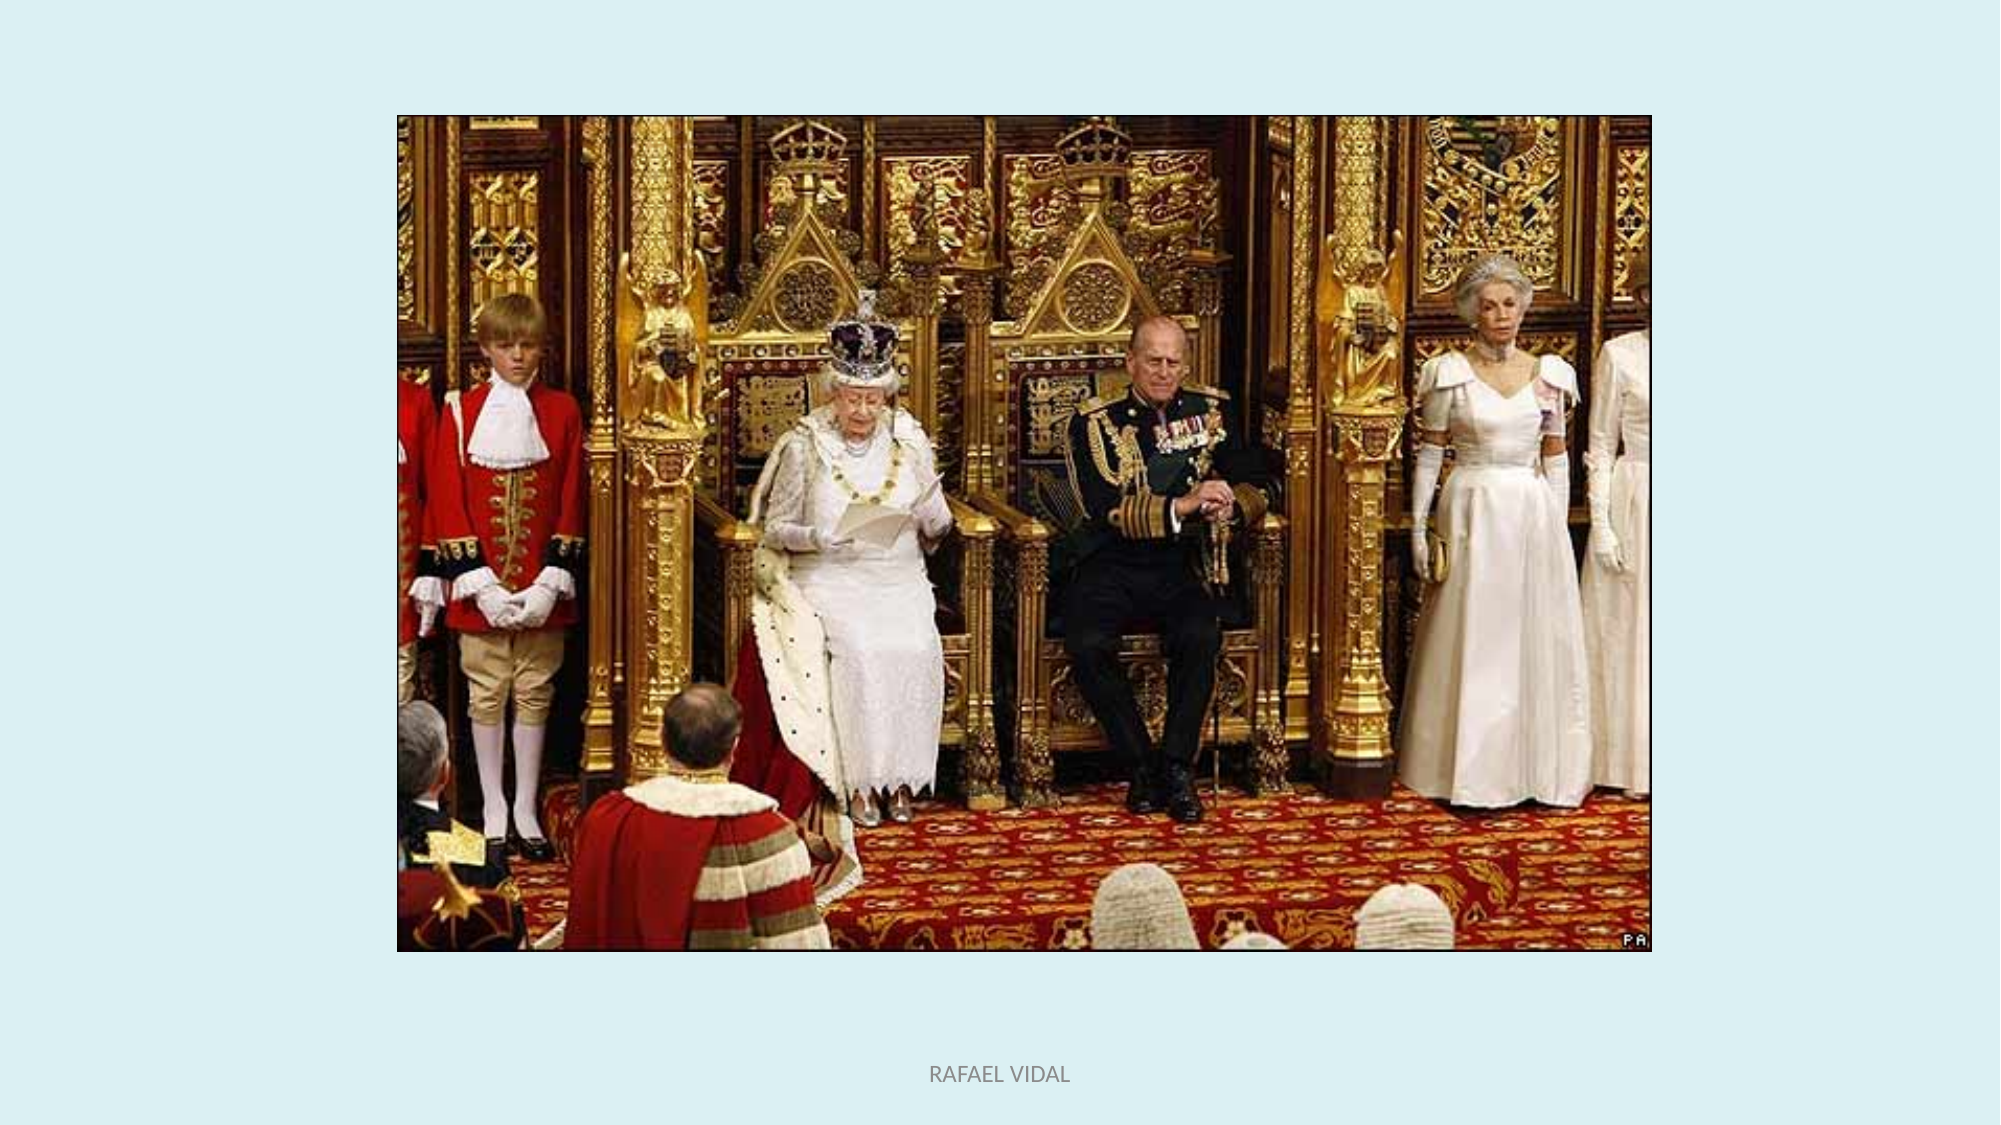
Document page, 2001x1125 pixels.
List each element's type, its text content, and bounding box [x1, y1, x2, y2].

picture [397, 115, 1652, 952]
footer RAFAEL VIDAL [662, 1042, 1338, 1103]
